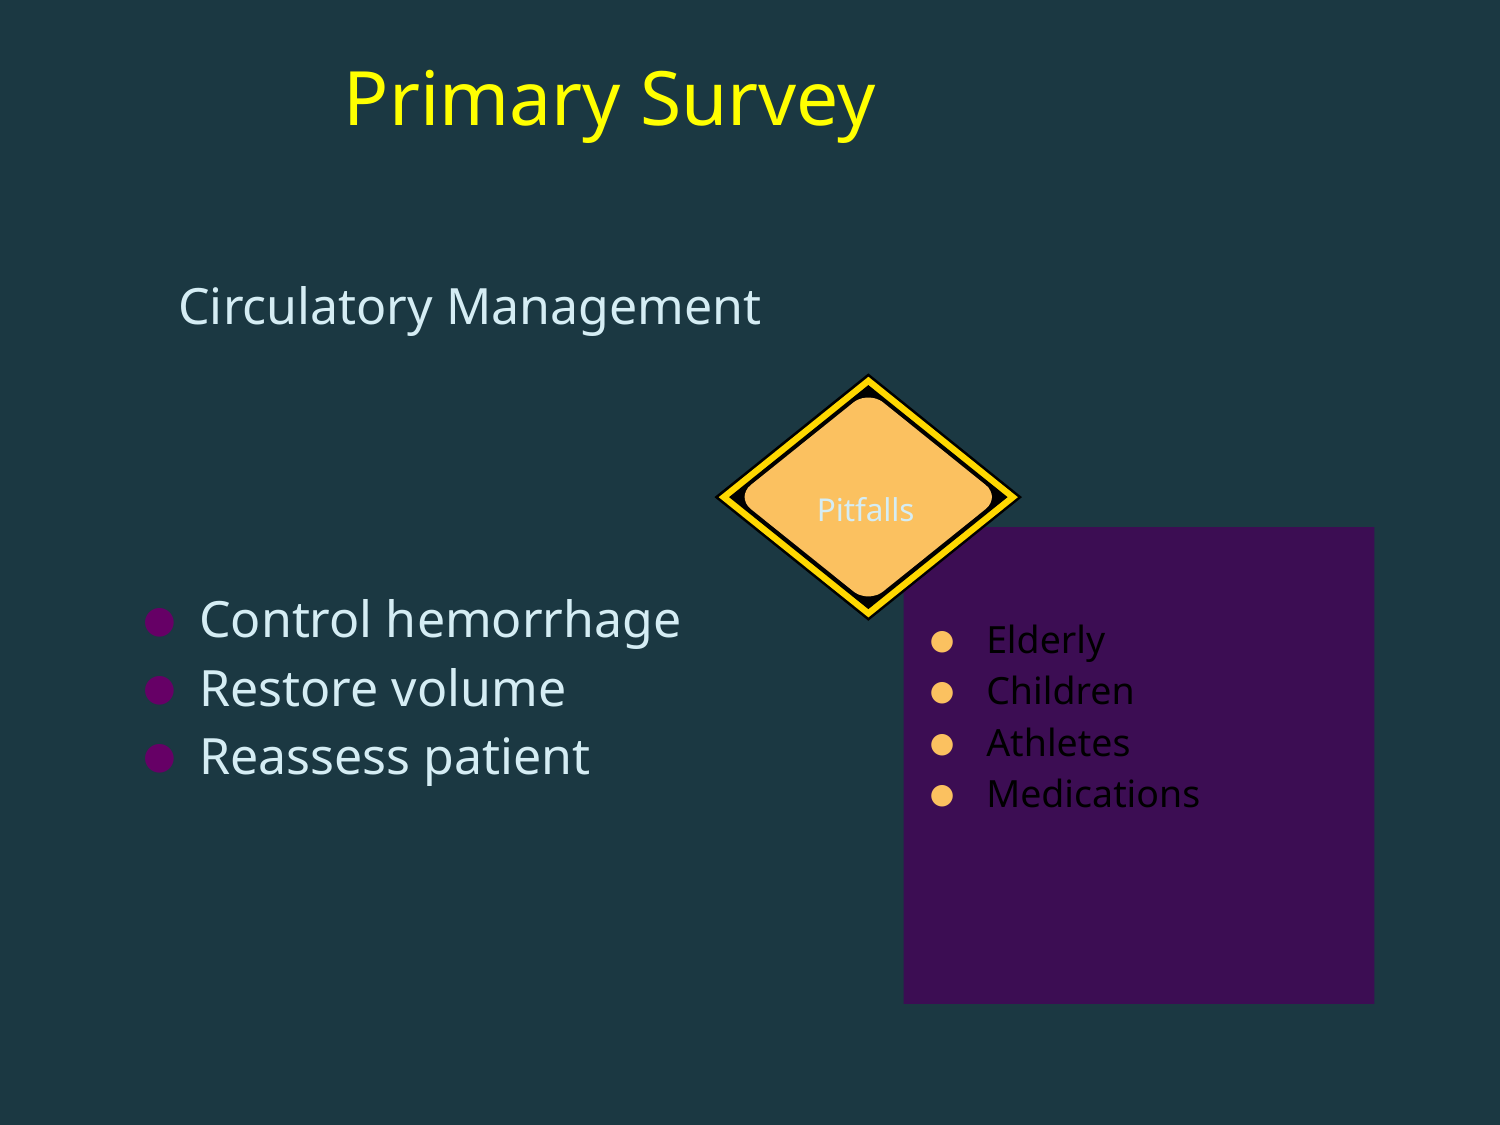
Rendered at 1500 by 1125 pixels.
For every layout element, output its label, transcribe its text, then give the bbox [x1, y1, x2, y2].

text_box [903, 526, 1375, 1005]
title Primary Survey [335, 42, 1305, 150]
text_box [714, 373, 1023, 621]
list Circulatory Management [170, 266, 1082, 469]
text_box Control hemorrhage Restore volume Reassess patient [135, 527, 715, 792]
